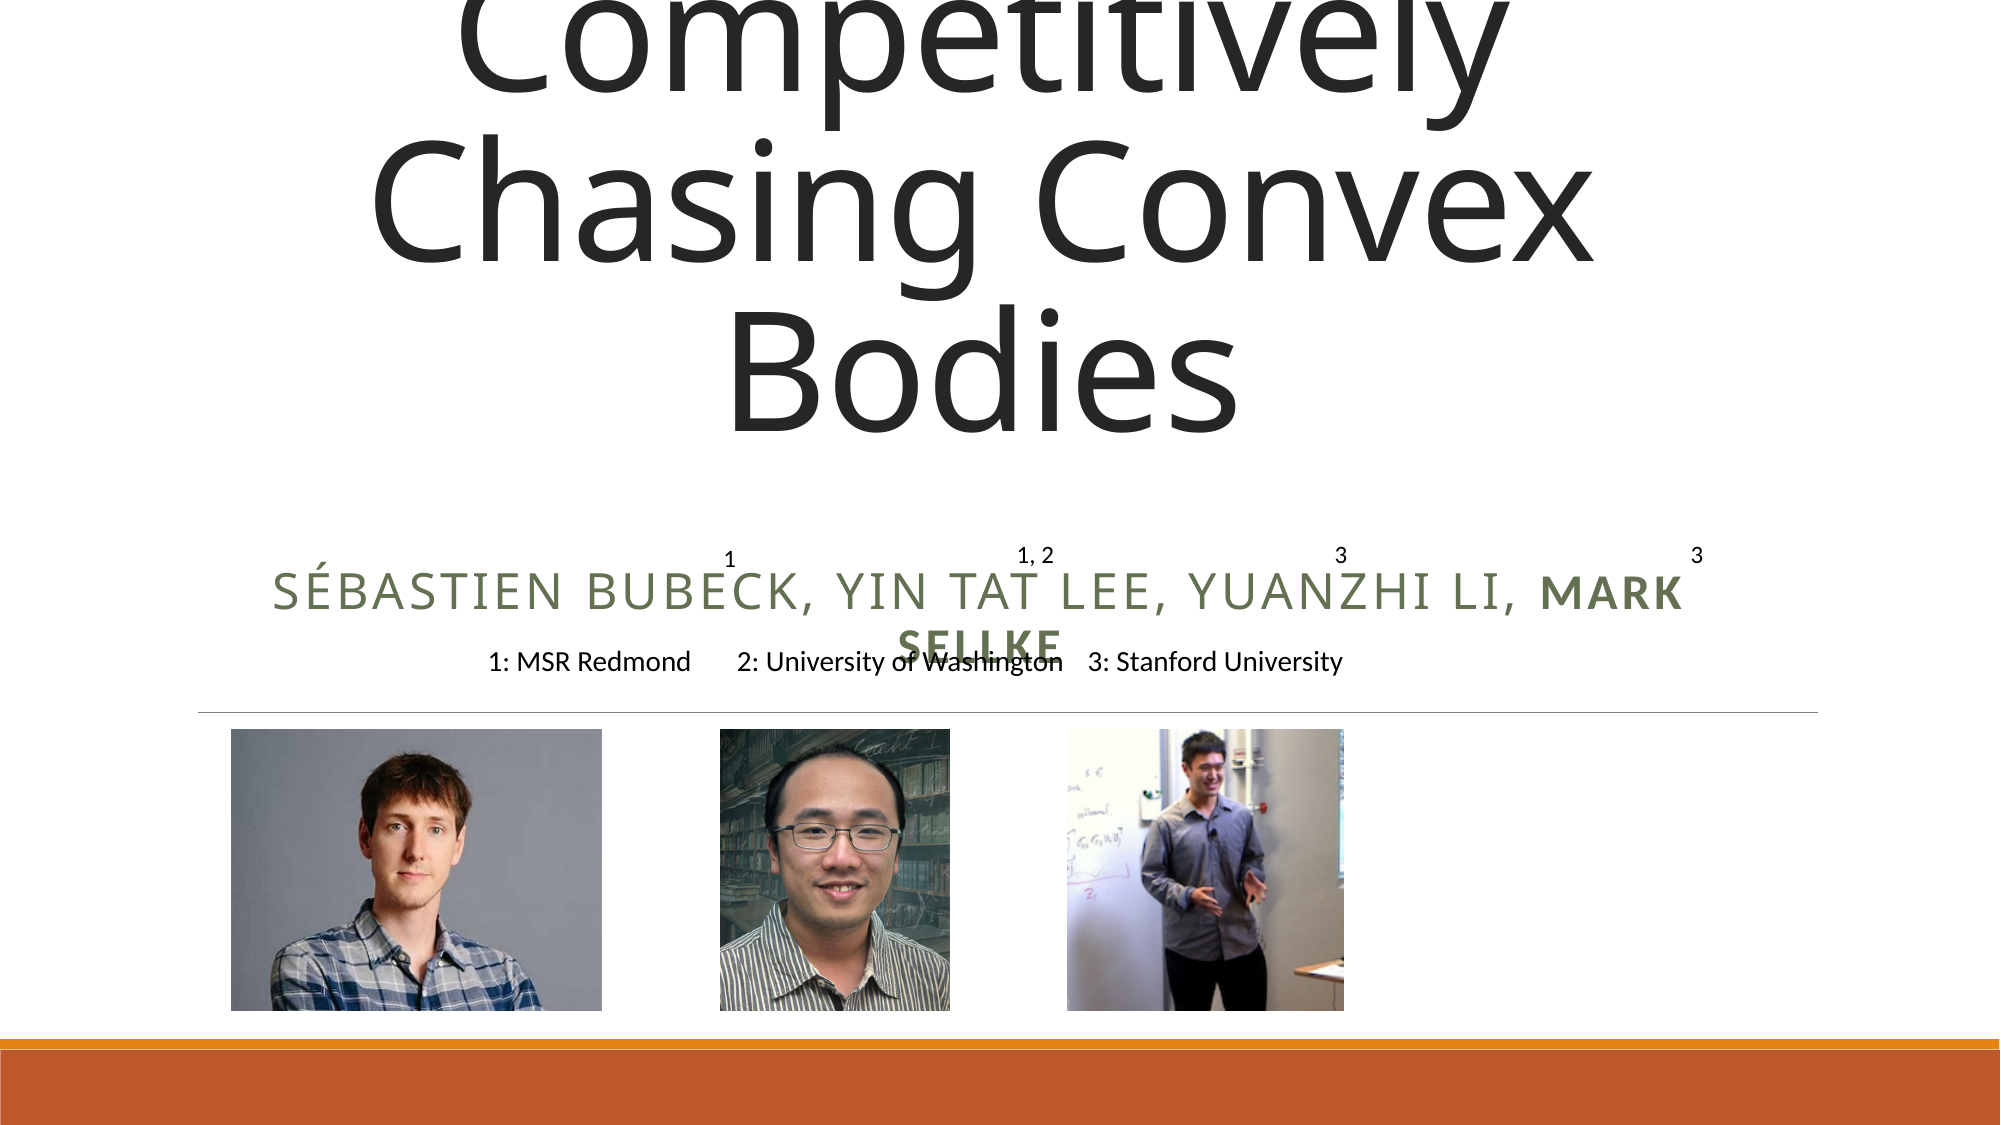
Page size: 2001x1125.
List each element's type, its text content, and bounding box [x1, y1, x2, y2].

text_box 3 [1675, 531, 1719, 576]
text_box 1 [708, 535, 752, 580]
title Competitively Chasing Convex Bodies [231, 81, 1731, 473]
picture [230, 728, 602, 1012]
text_box 3 [1319, 531, 1363, 576]
text_box 1, 2 [1001, 531, 1070, 576]
subtitle SÉbastien Bubeck, Yin Tat Lee, Yuanzhi Li, Mark Sellke [229, 469, 1730, 742]
picture [719, 728, 950, 1012]
picture [1067, 728, 1345, 1012]
text_box 1: MSR Redmond 2: University of Washington 3: Stanford University [472, 634, 1359, 685]
